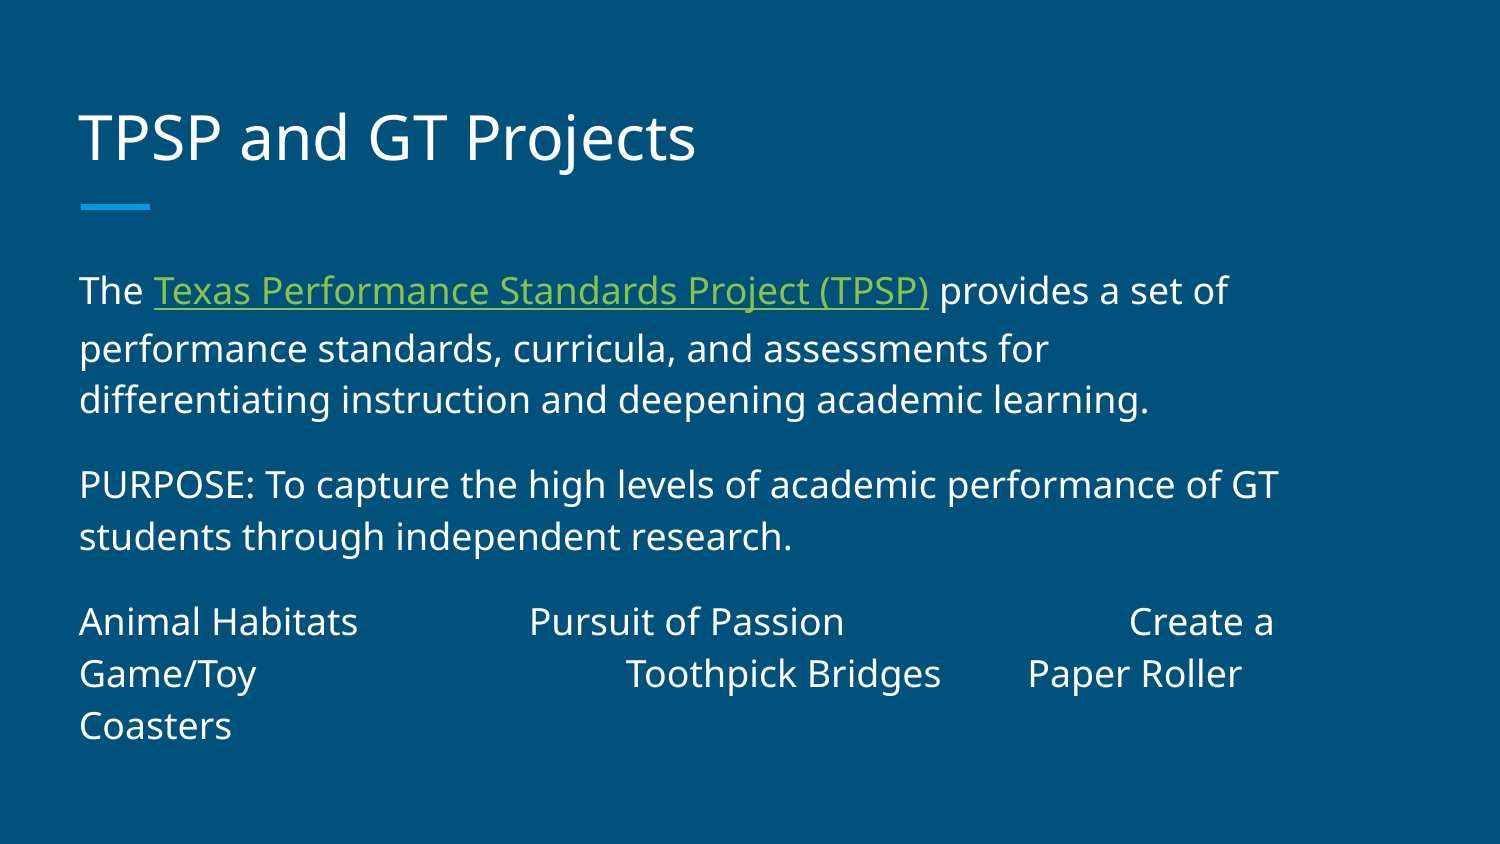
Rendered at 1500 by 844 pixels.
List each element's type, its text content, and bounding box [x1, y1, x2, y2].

list The Texas Performance Standards Project (TPSP) provides a set of performance standards, curricula, and assessments for differentiating instruction and deepening academic learning. PURPOSE: To capture the high levels of academic performance of GT students through independent research. Animal Habitats Pursuit of Passion Create a Game/Toy Toothpick Bridges Paper Roller Coasters [63, 244, 1323, 750]
title TPSP and GT Projects [63, 75, 1437, 188]
